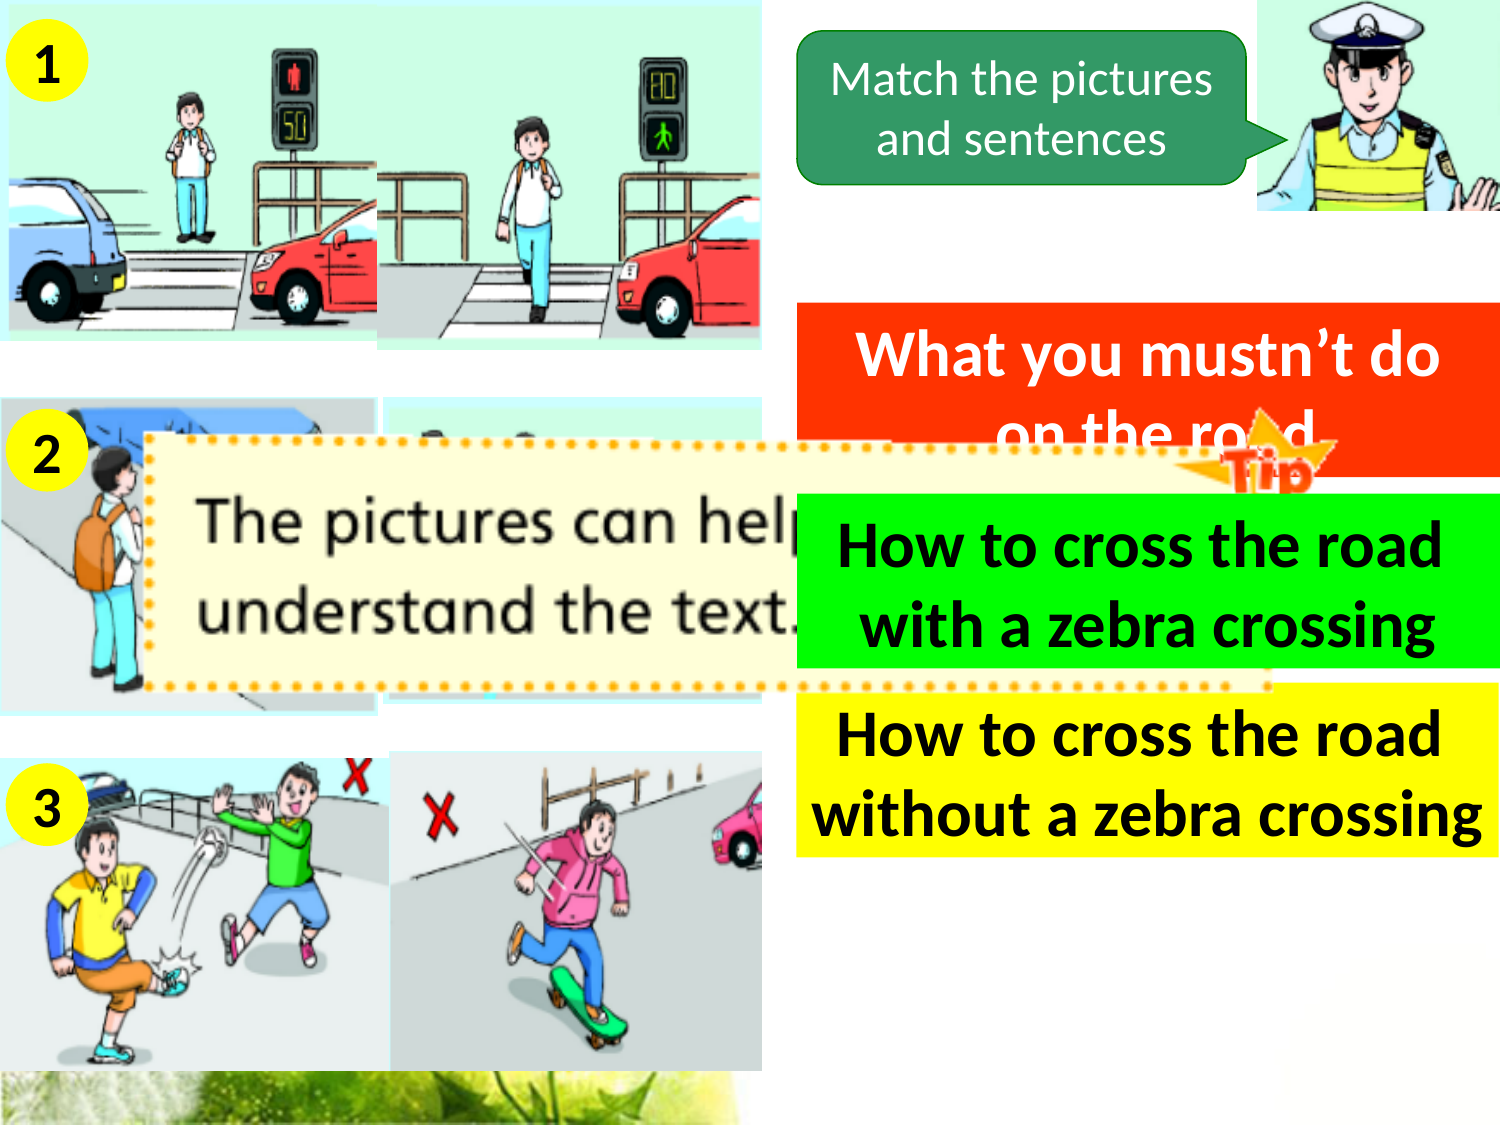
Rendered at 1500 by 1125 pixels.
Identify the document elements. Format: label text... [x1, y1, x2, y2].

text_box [0, 396, 106, 717]
text_box Match the pictures and sentences [797, 30, 1252, 185]
picture [0, 0, 1500, 1125]
text_box What you mustn’t do on the road [797, 302, 1500, 478]
text_box How to cross the road without a zebra crossing [796, 682, 1499, 858]
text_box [0, 751, 762, 1071]
text_box How to cross the road with a zebra crossing [1369, 493, 1500, 669]
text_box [0, 0, 762, 351]
